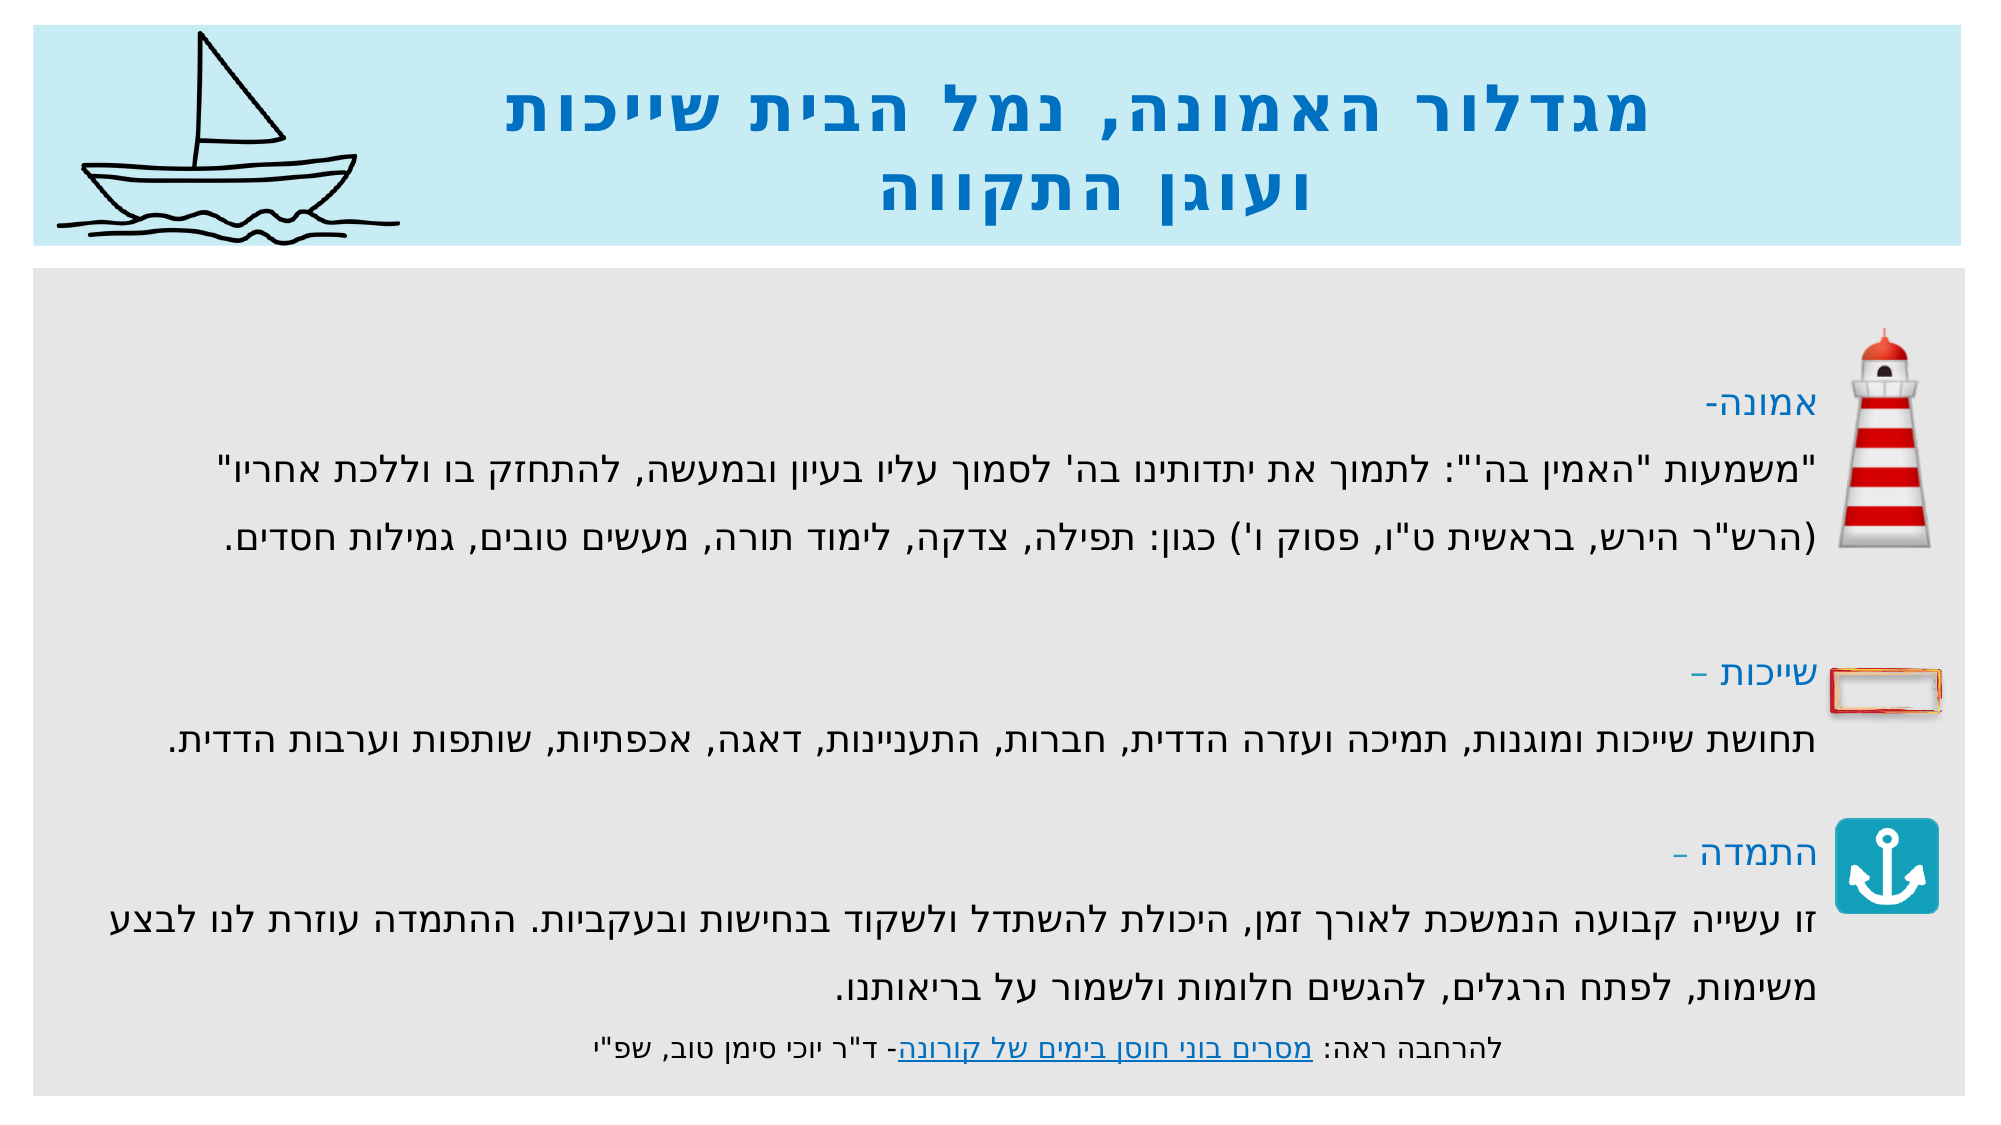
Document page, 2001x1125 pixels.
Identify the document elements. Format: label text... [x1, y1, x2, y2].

text_box להרחבה ראה: מסרים בוני חוסן בימים של קורונה- ד"ר יוכי סימן טוב, שפ"י [526, 1021, 1519, 1072]
picture [1833, 327, 1940, 551]
picture [1826, 666, 1947, 716]
title מגדלור האמונה, נמל הבית שייכות ועוגן התקווה [405, 58, 1917, 232]
picture [48, 24, 402, 259]
text_box אמונה- "משמעות "האמין בה'": לתמוך את יתדותינו בה' לסמוך עליו בעיון ובמעשה, להתחזק בו וללכת אחריו" (הרש"ר הירש, בראשית ט"ו, פסוק ו') כגון: תפילה, צדקה, לימוד תורה, מעשים טובים, גמילות חסדים. שייכות – תחושת שייכות ומוגנות, תמיכה ועזרה הדדית, חברות, התעניינות, דאגה, אכפתיות, שותפות וערבות הדדית. התמדה – זו עשייה קבועה הנמשכת לאורך זמן, היכולת להשתדל ולשקוד בנחישות ובעקביות. ההתמדה עוזרת לנו לבצע משימות, לפתח הרגלים, להגשים חלומות ולשמור על בריאותנו. [61, 347, 1834, 1016]
picture [1835, 818, 1939, 915]
